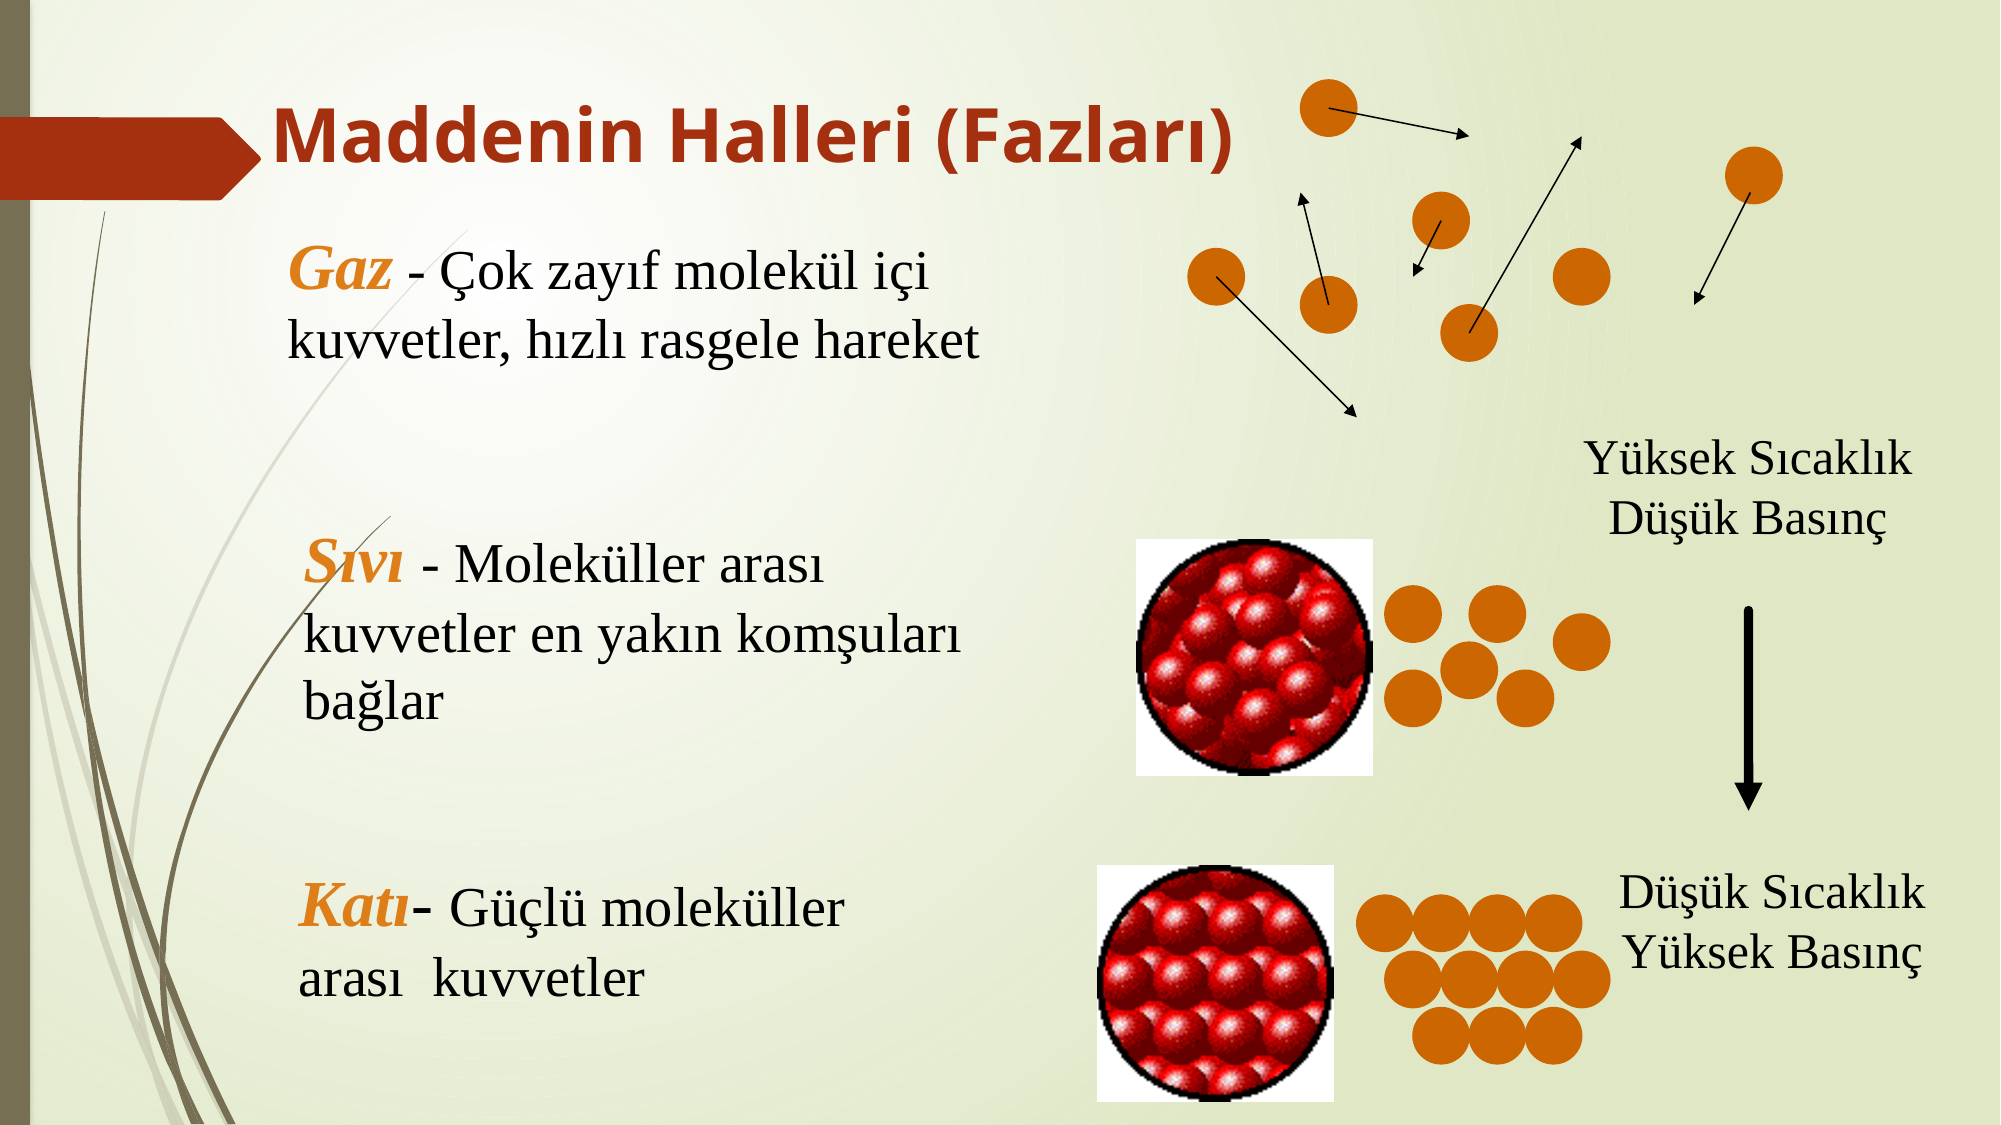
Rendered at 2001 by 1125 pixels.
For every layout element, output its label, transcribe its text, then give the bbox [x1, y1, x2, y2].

text_box Maddenin Halleri (Fazları) [255, 79, 1097, 185]
text_box Yüksek Sıcaklık Düşük Basınç [1787, 417, 2000, 553]
text_box Gaz - Çok zayıf molekül içi kuvvetler, hızlı rasgele hareket [273, 216, 1020, 378]
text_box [1097, 79, 1783, 1103]
text_box Sıvı - Moleküller arası kuvvetler en yakın komşuları bağlar [288, 509, 982, 739]
text_box Katı- Güçlü moleküller arası kuvvetler [283, 853, 954, 1015]
text_box Düşük Sıcaklık Yüksek Basınç [1787, 851, 1969, 987]
